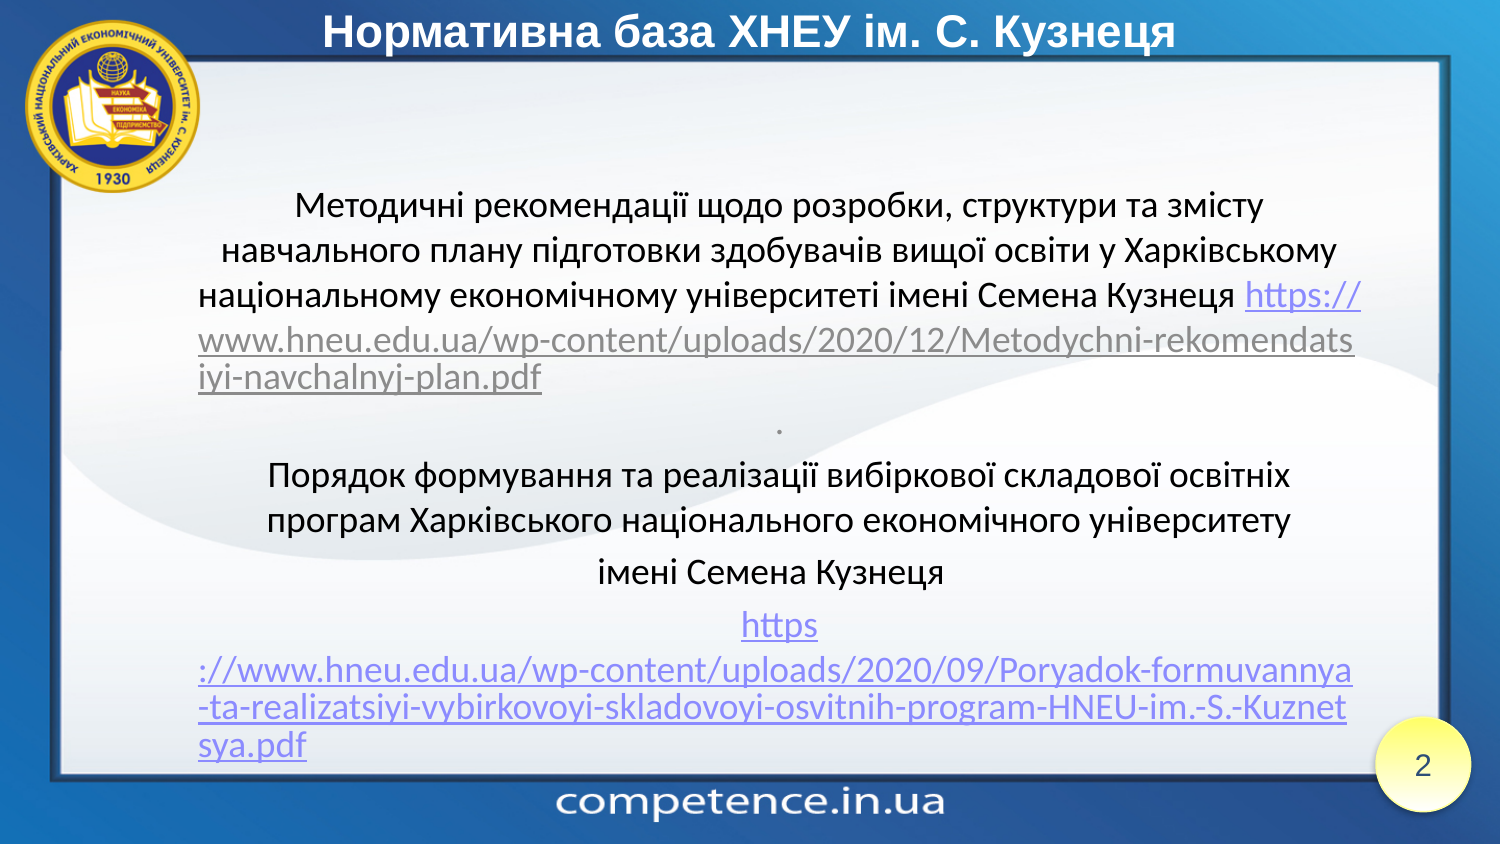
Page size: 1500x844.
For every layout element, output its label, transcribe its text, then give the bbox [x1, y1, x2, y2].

picture [0, 0, 1500, 844]
text_box 2 [1375, 716, 1472, 813]
text_box [167, 59, 1395, 65]
text_box Нормативна база ХНЕУ ім. С. Кузнеця [64, 0, 1436, 59]
subtitle Методичні рекомендації щодо розробки, структури та змісту навчального плану підготовки здобувачів вищої освіти у Харківському національному економічному університеті імені Семена Кузнеця https://www.hneu.edu.ua/wp-content/uploads/2020/12/Metodychni-rekomendatsiyi-navchalnyj-plan.pdf . Порядок формування та реалізації вибіркової складової освітніх програм Харківського національного економічного університету імені Семена Кузнеця https://www.hneu.edu.ua/wp-content/uploads/2020/09/Poryadok-formuvannya-ta-realizatsiyi-vybirkovoyi-skladovoyi-osvitnih-program-HNEU-im.-S.-Kuznetsya.pdf [182, 114, 1377, 741]
